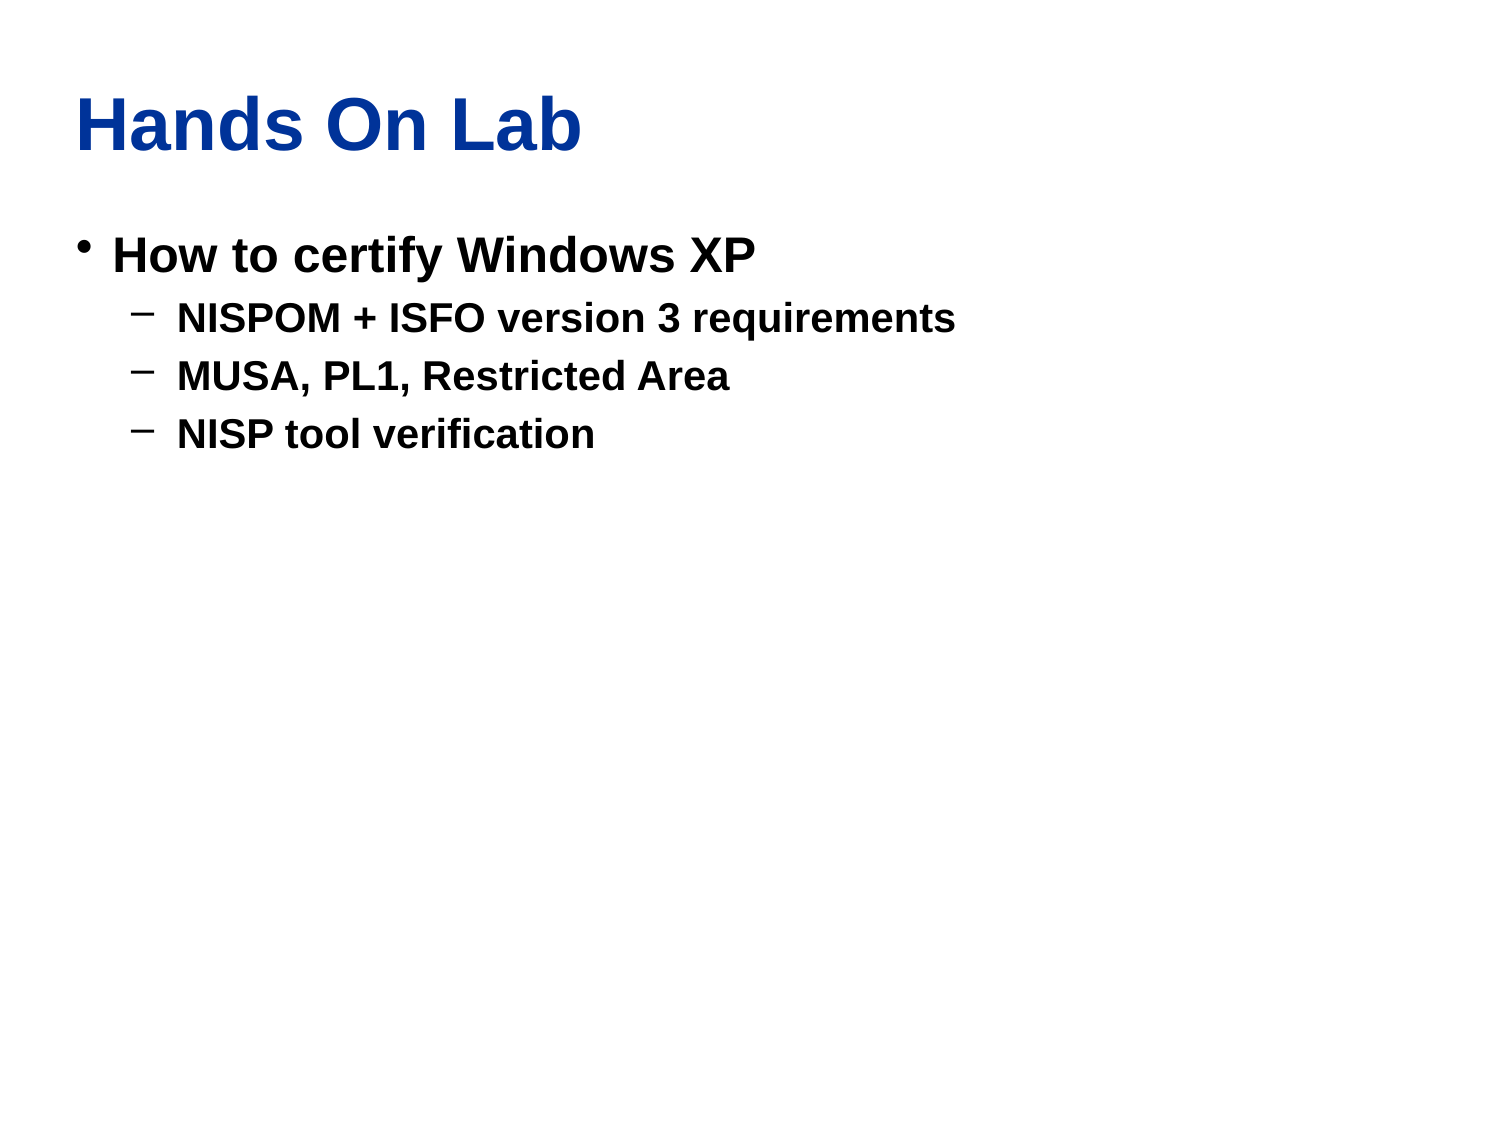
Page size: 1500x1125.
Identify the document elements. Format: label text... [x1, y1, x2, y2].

list How to certify Windows XP NISPOM + ISFO version 3 requirements MUSA, PL1, Restricted Area NISP tool verification [75, 221, 1426, 466]
title Hands On Lab [75, 74, 1276, 163]
